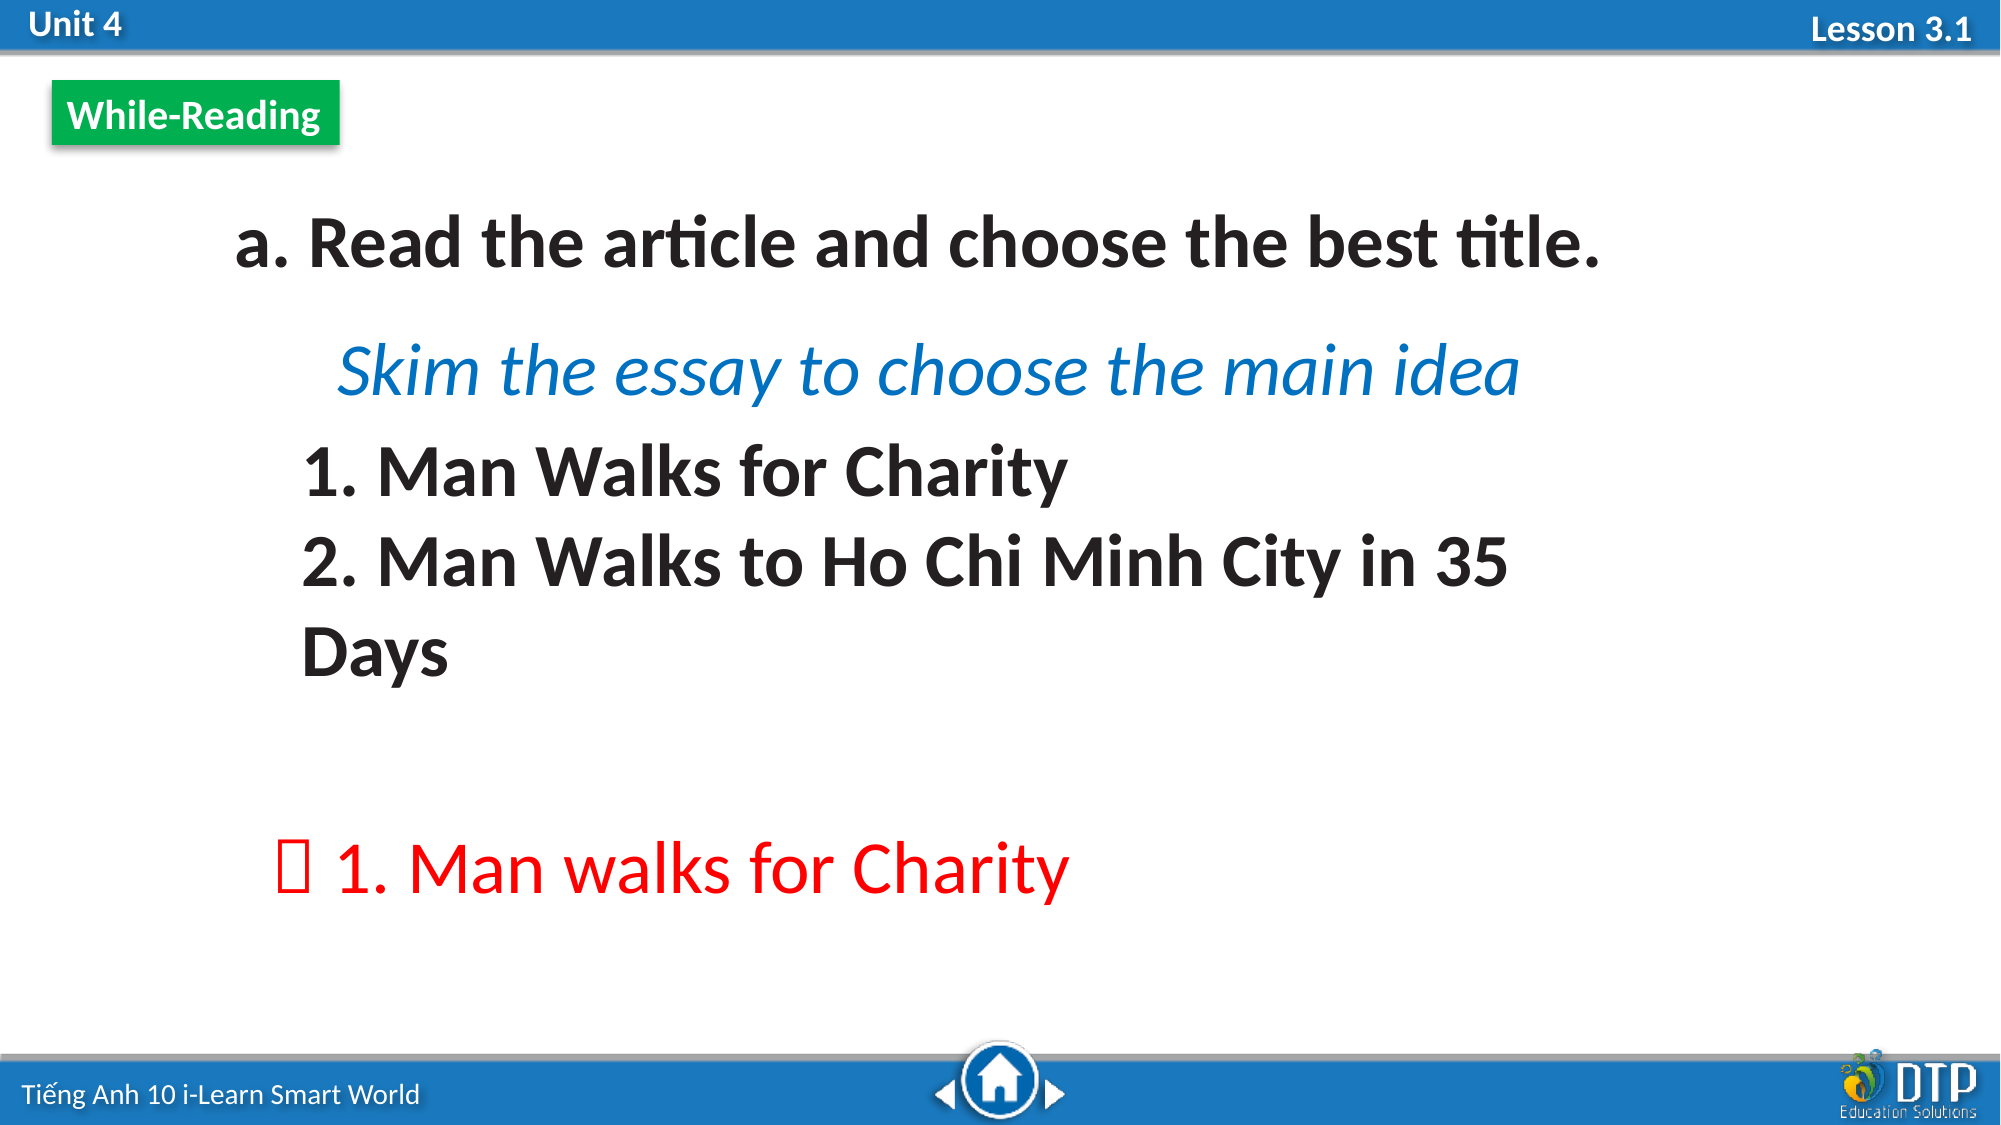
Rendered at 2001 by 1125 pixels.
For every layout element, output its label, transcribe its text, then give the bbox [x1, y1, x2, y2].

text_box  1. Man walks for Charity [256, 766, 1087, 916]
text_box While-Reading [51, 80, 340, 145]
text_box Skim the essay to choose the main idea [322, 380, 1652, 414]
picture [0, 0, 2001, 1125]
text_box a. Read the article and choose the best title. [219, 184, 1688, 380]
text_box 1. Man Walks for Charity 2. Man Walks to Ho Chi Minh City in 35 Days [286, 414, 1688, 699]
